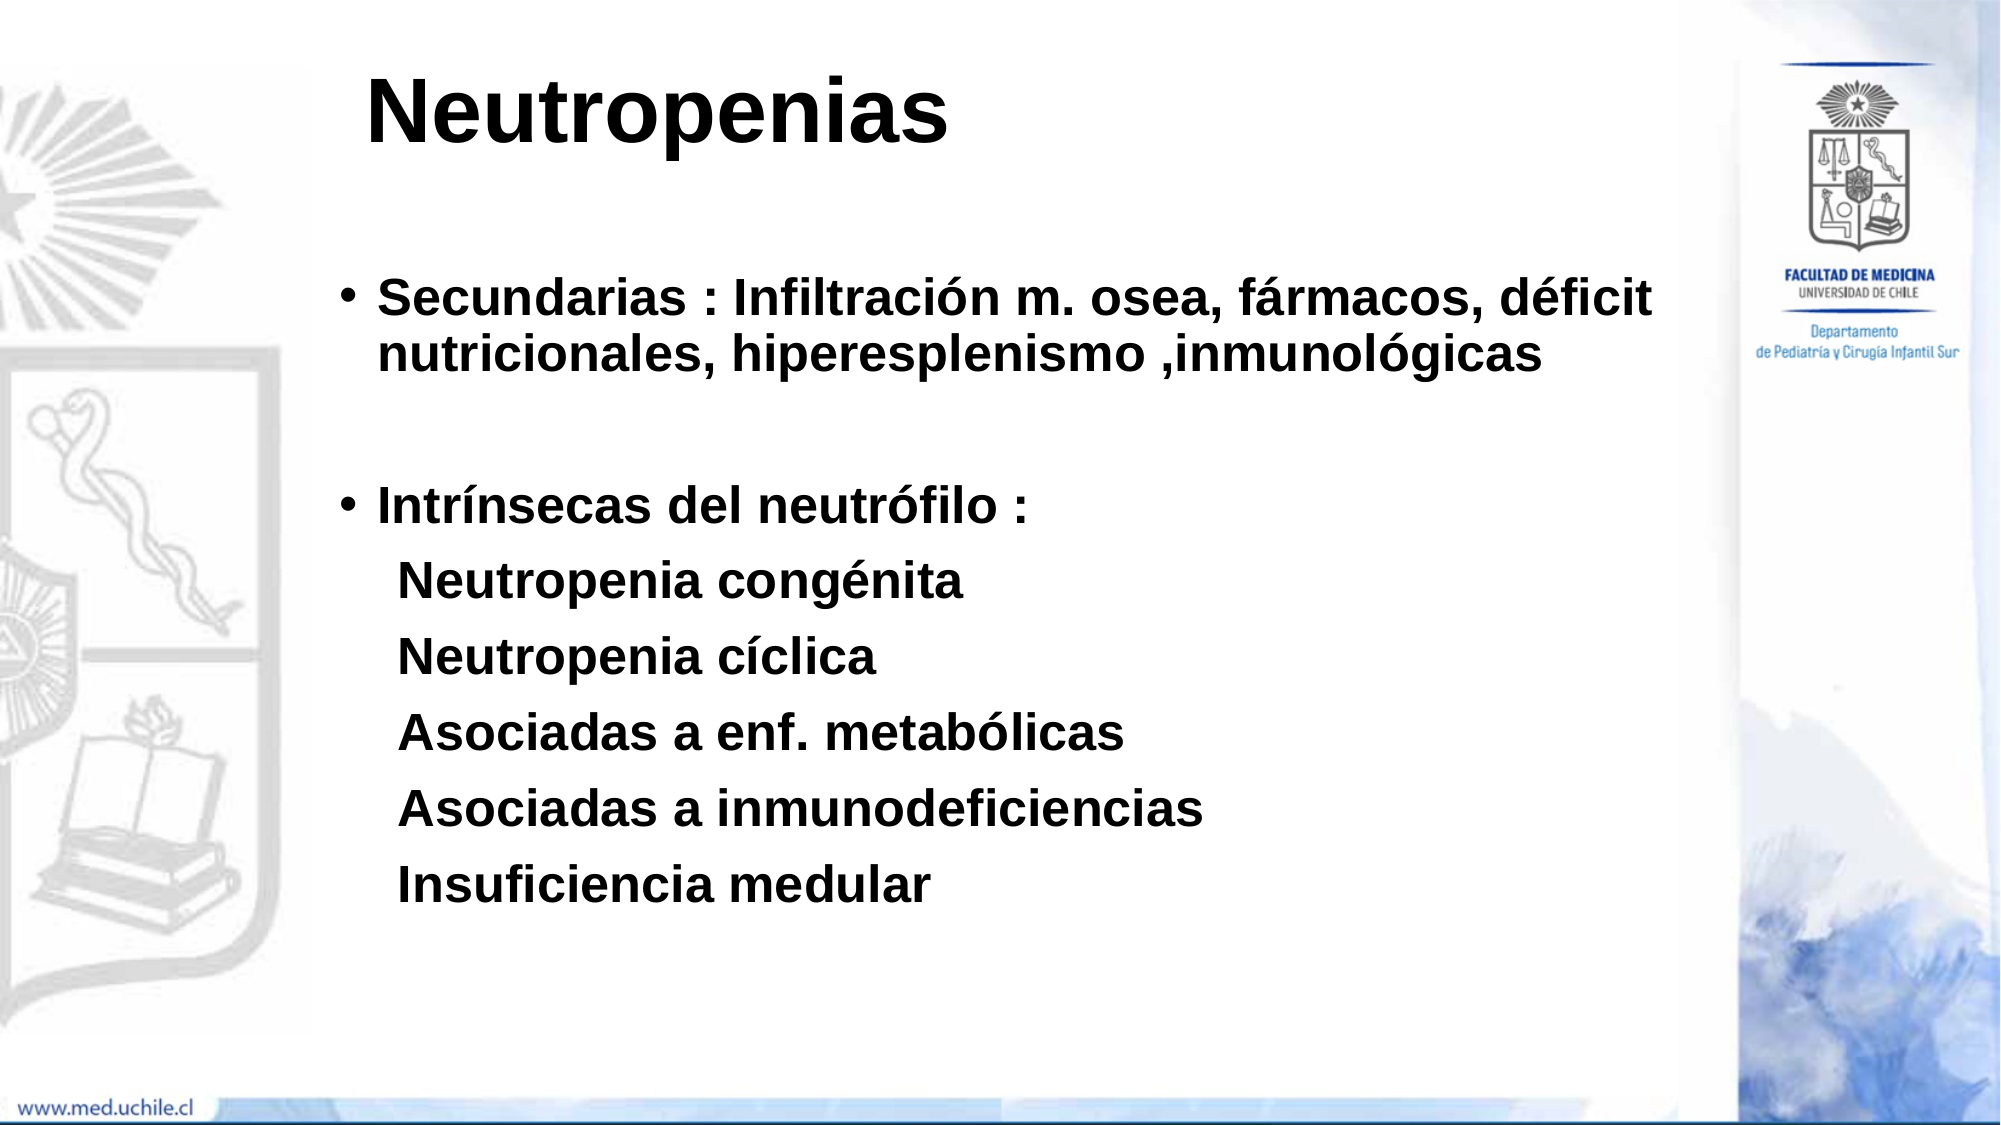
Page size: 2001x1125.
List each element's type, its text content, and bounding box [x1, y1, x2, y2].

list Secundarias : Infiltración m. osea, fármacos, déficit nutricionales, hiperesplenismo ,inmunológicas Intrínsecas del neutrófilo : Neutropenia congénita Neutropenia cíclica Asociadas a enf. metabólicas Asociadas a inmunodeficiencias Insuficiencia medular [324, 262, 1675, 1005]
title Neutropenias [324, 12, 1675, 213]
picture [0, 0, 2001, 1125]
